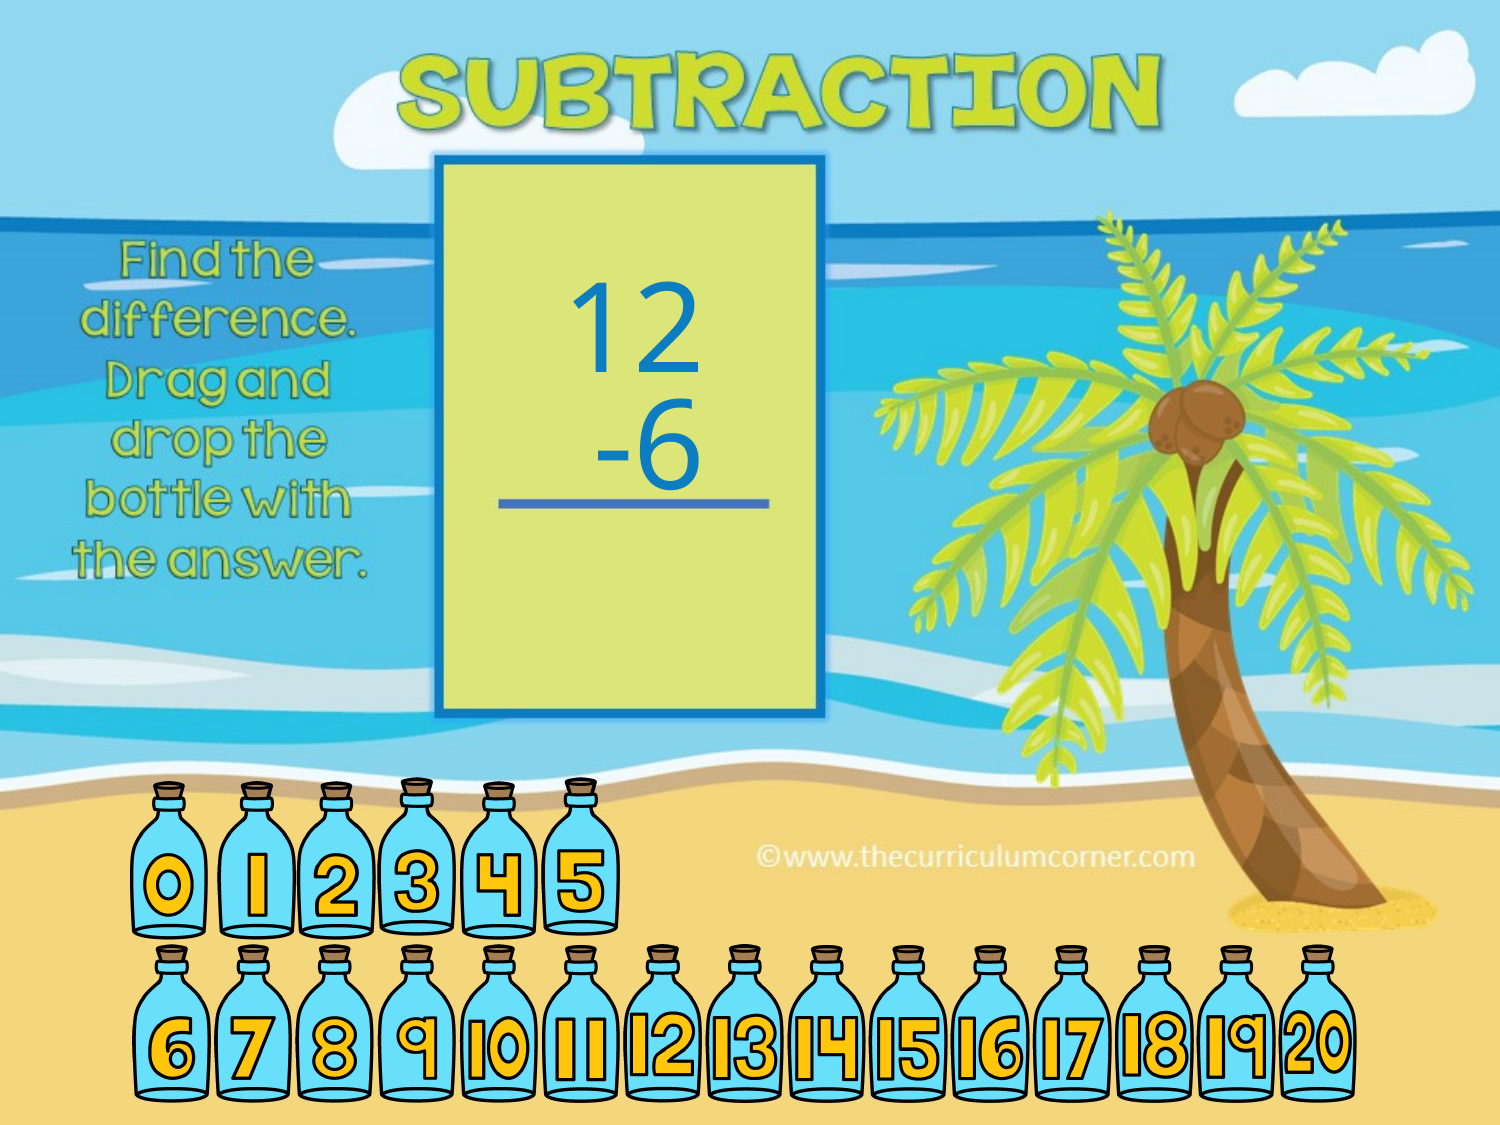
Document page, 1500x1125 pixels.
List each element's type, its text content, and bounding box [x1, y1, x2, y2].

picture [0, 0, 1500, 1125]
text_box 12 -6 [547, 273, 720, 522]
